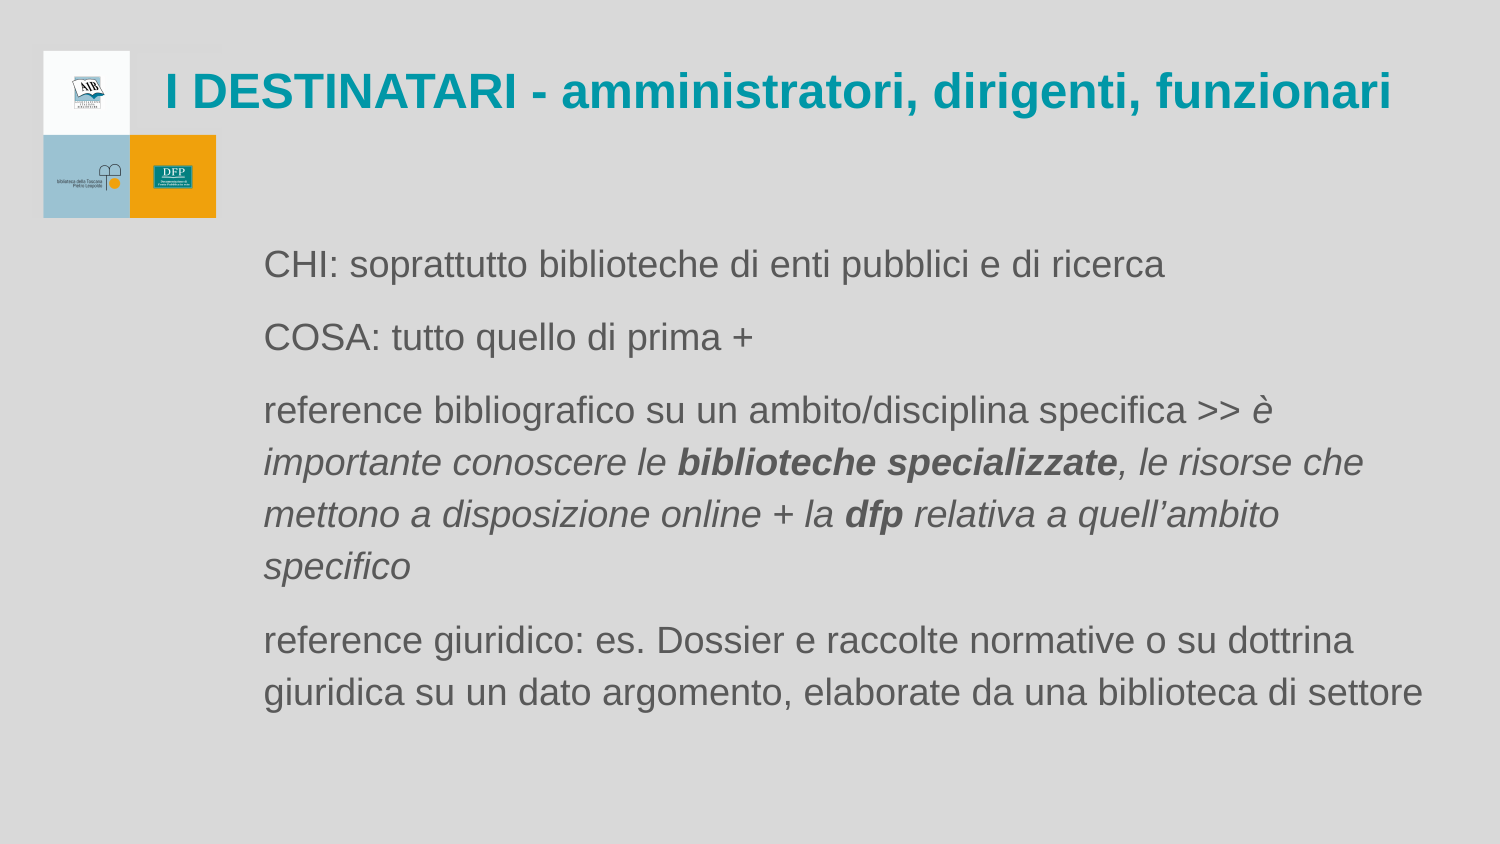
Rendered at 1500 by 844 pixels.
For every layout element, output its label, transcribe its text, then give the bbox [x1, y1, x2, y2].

picture [32, 44, 222, 218]
list CHI: soprattutto biblioteche di enti pubblici e di ricerca COSA: tutto quello di prima + reference bibliografico su un ambito/disciplina specifica >> è importante conoscere le biblioteche specializzate, le risorse che mettono a disposizione online + la dfp relativa a quell’ambito specifico reference giuridico: es. Dossier e raccolte normative o su dottrina giuridica su un dato argomento, elaborate da una biblioteca di settore [248, 217, 1443, 776]
title I DESTINATARI - amministratori, dirigenti, funzionari [219, 43, 1468, 138]
